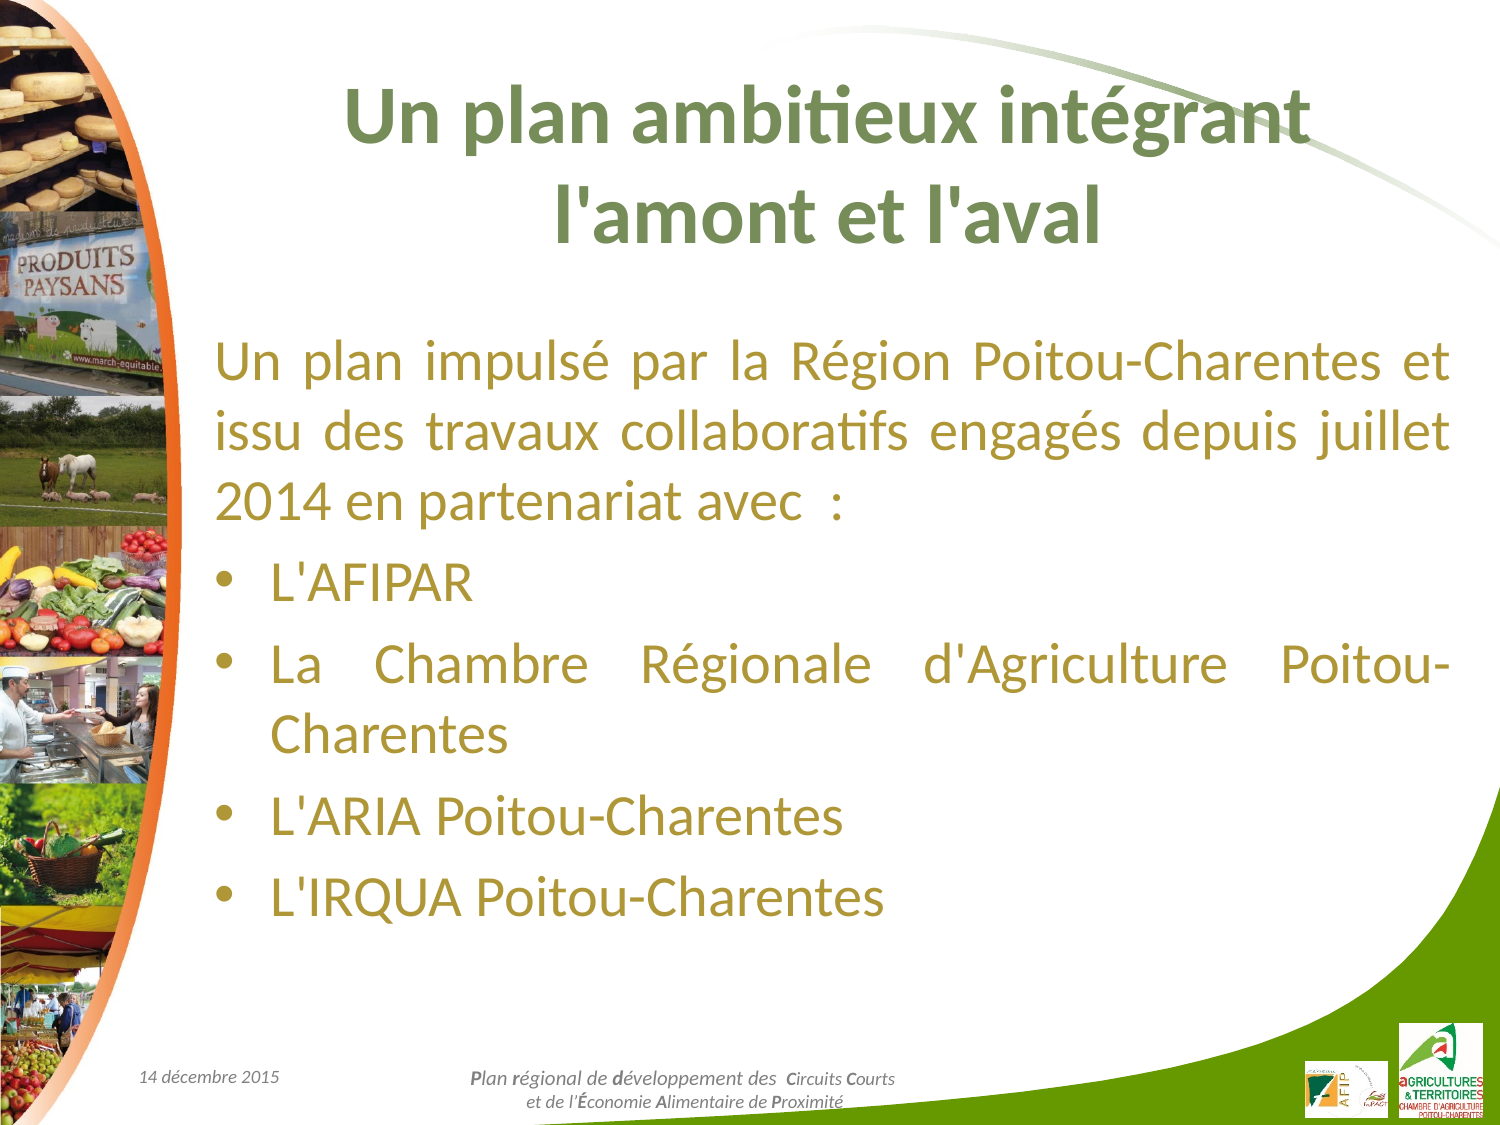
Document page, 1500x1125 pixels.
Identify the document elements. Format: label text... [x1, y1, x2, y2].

title Un plan ambitieux intégrant l'amont et l'aval [194, 66, 1463, 254]
picture [1305, 1061, 1388, 1118]
picture [0, 0, 196, 1125]
list Un plan impulsé par la Région Poitou-Charentes et issu des travaux collaboratifs engagés depuis juillet 2014 en partenariat avec : L'AFIPAR La Chambre Régionale d'Agriculture Poitou-Charentes L'ARIA Poitou-Charentes L'IRQUA Poitou-Charentes [199, 314, 1467, 1057]
picture [1399, 1023, 1483, 1118]
